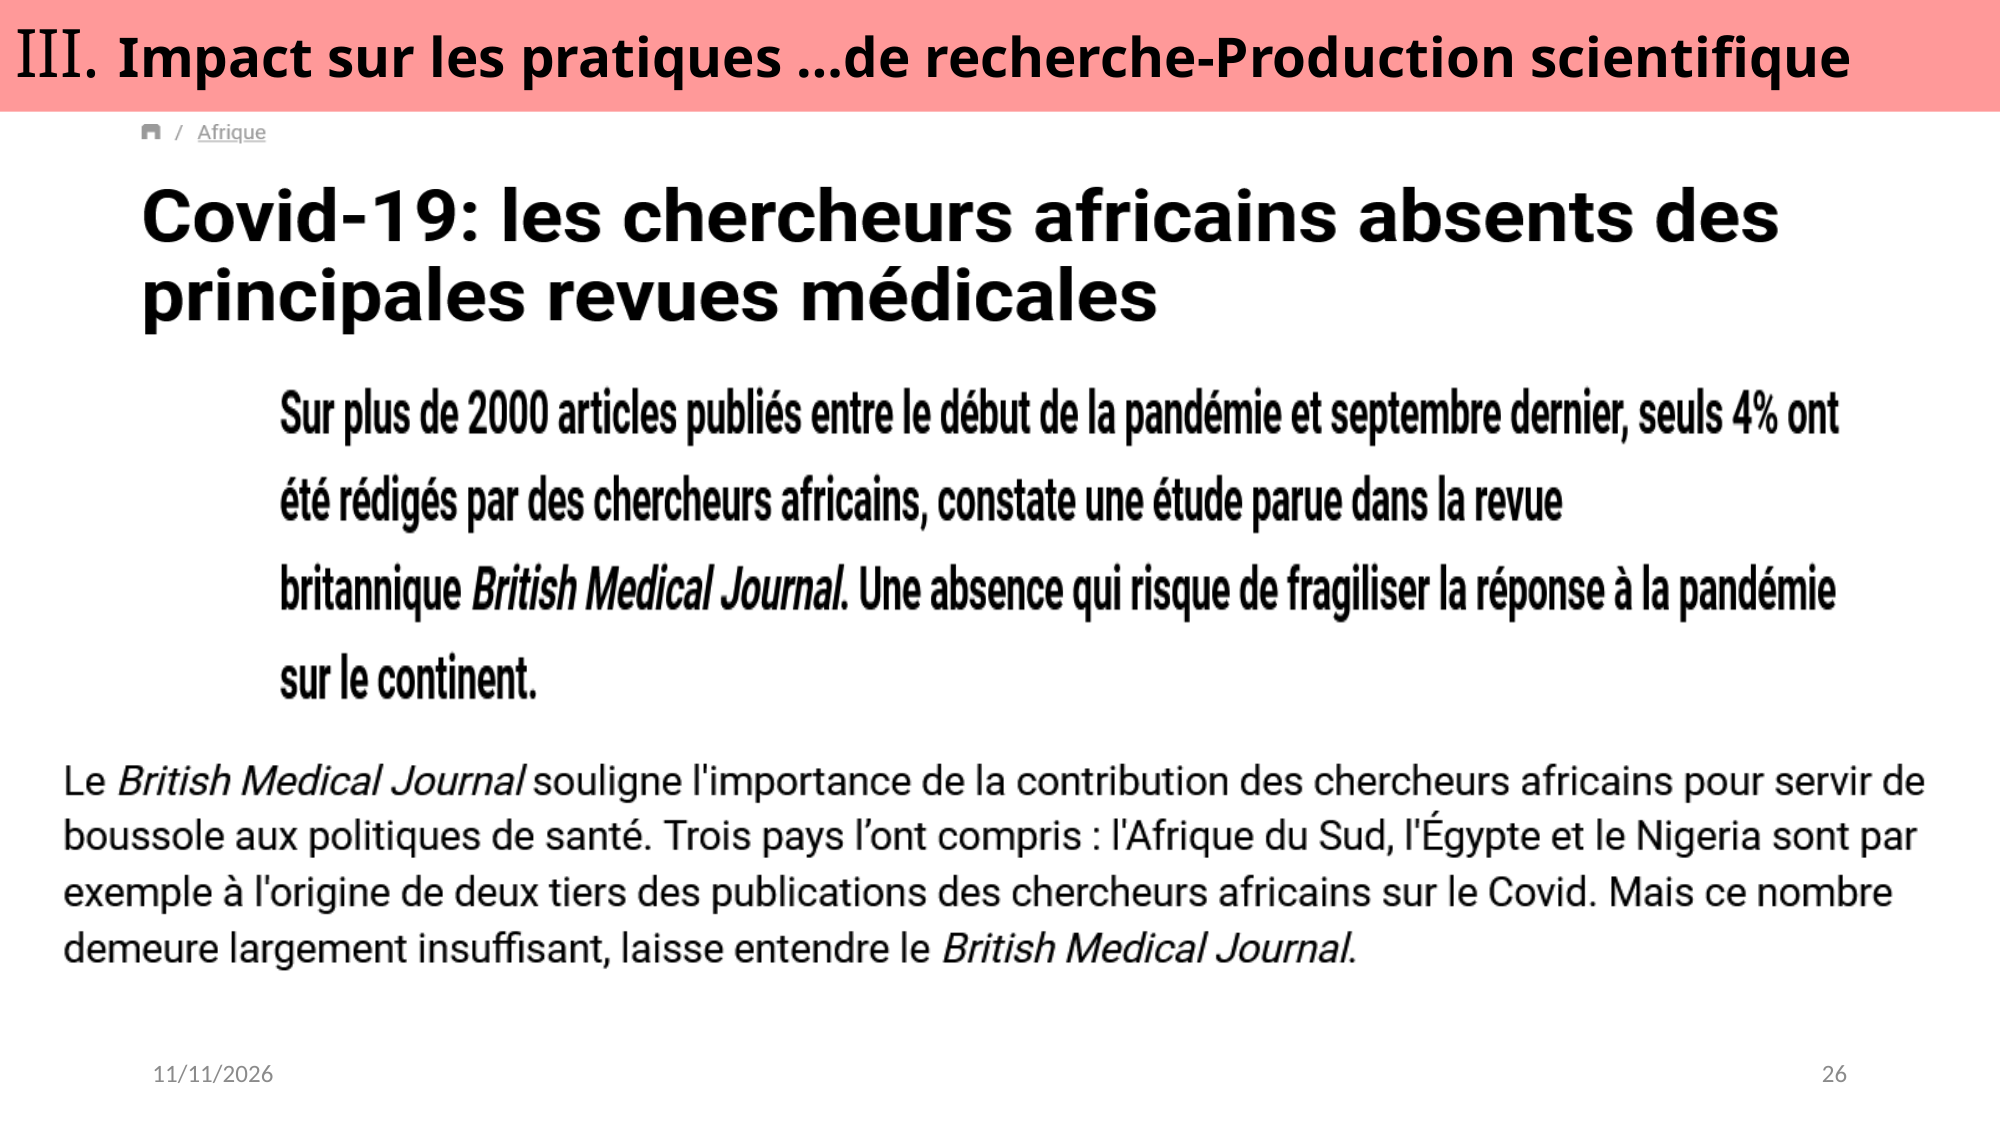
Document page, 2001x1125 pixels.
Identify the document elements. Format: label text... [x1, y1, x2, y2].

picture [31, 739, 1968, 980]
text_box III. Impact sur les pratiques …de recherche-Production scientifique [0, 0, 2000, 112]
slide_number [137, 1042, 588, 1103]
slide_number 26 [1412, 1042, 1863, 1103]
picture [242, 376, 1863, 718]
picture [84, 123, 1832, 355]
